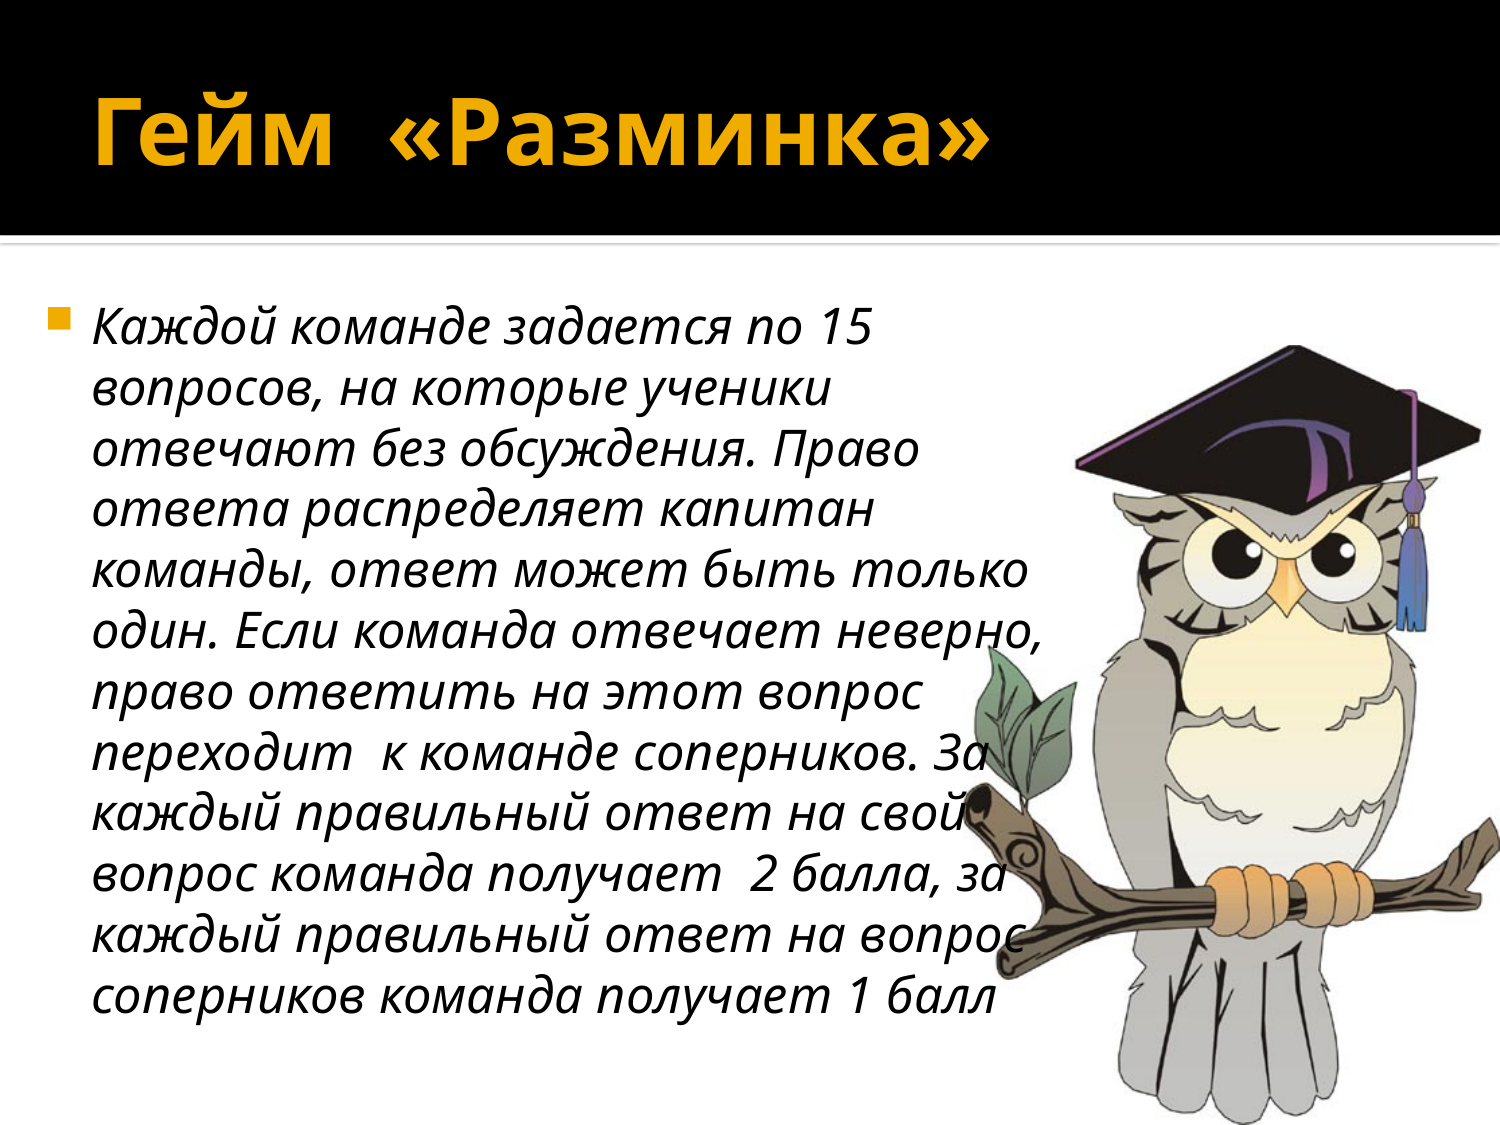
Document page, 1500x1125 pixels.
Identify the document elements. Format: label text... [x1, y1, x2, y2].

title Гейм «Разминка» [75, 25, 1425, 231]
list Каждой команде задается по 15 вопросов, на которые ученики отвечают без обсуждения. Право ответа распределяет капитан команды, ответ может быть только один. Если команда отвечает неверно, право ответить на этот вопрос переходит к команде соперников. За каждый правильный ответ на свой вопрос команда получает 2 балла, за каждый правильный ответ на вопрос соперников команда получает 1 балл [17, 278, 1095, 1047]
picture [962, 345, 1500, 1125]
